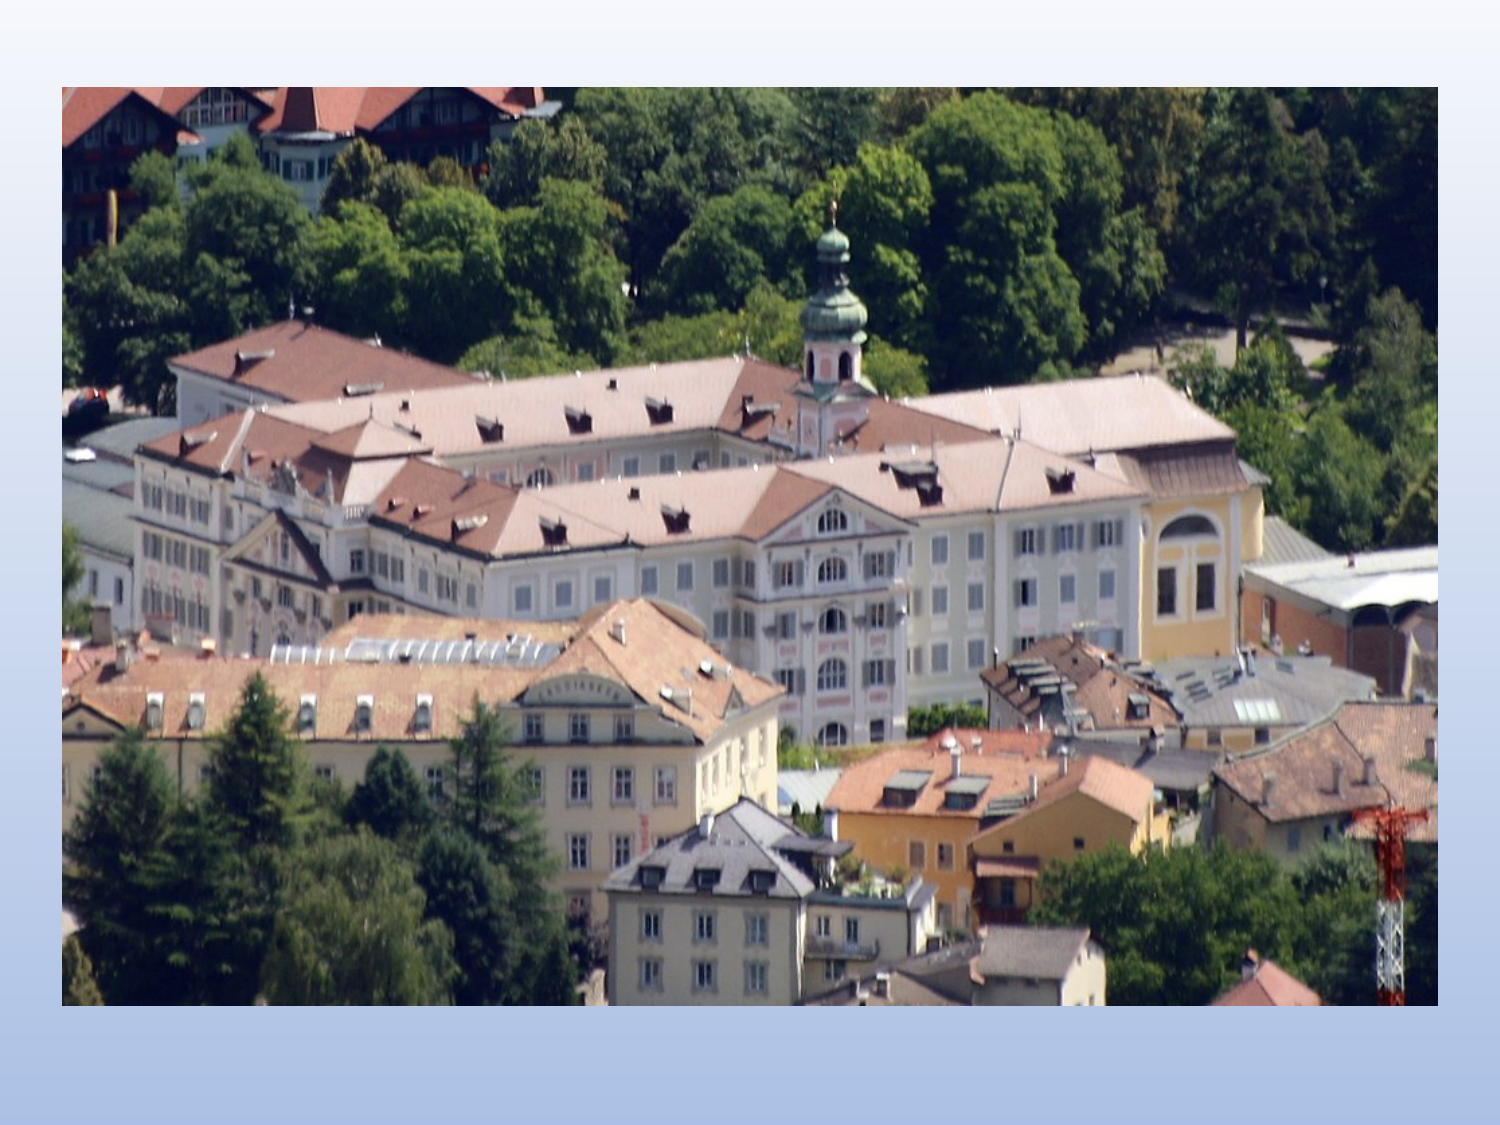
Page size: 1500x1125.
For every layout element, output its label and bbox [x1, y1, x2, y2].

picture [62, 87, 1438, 1006]
